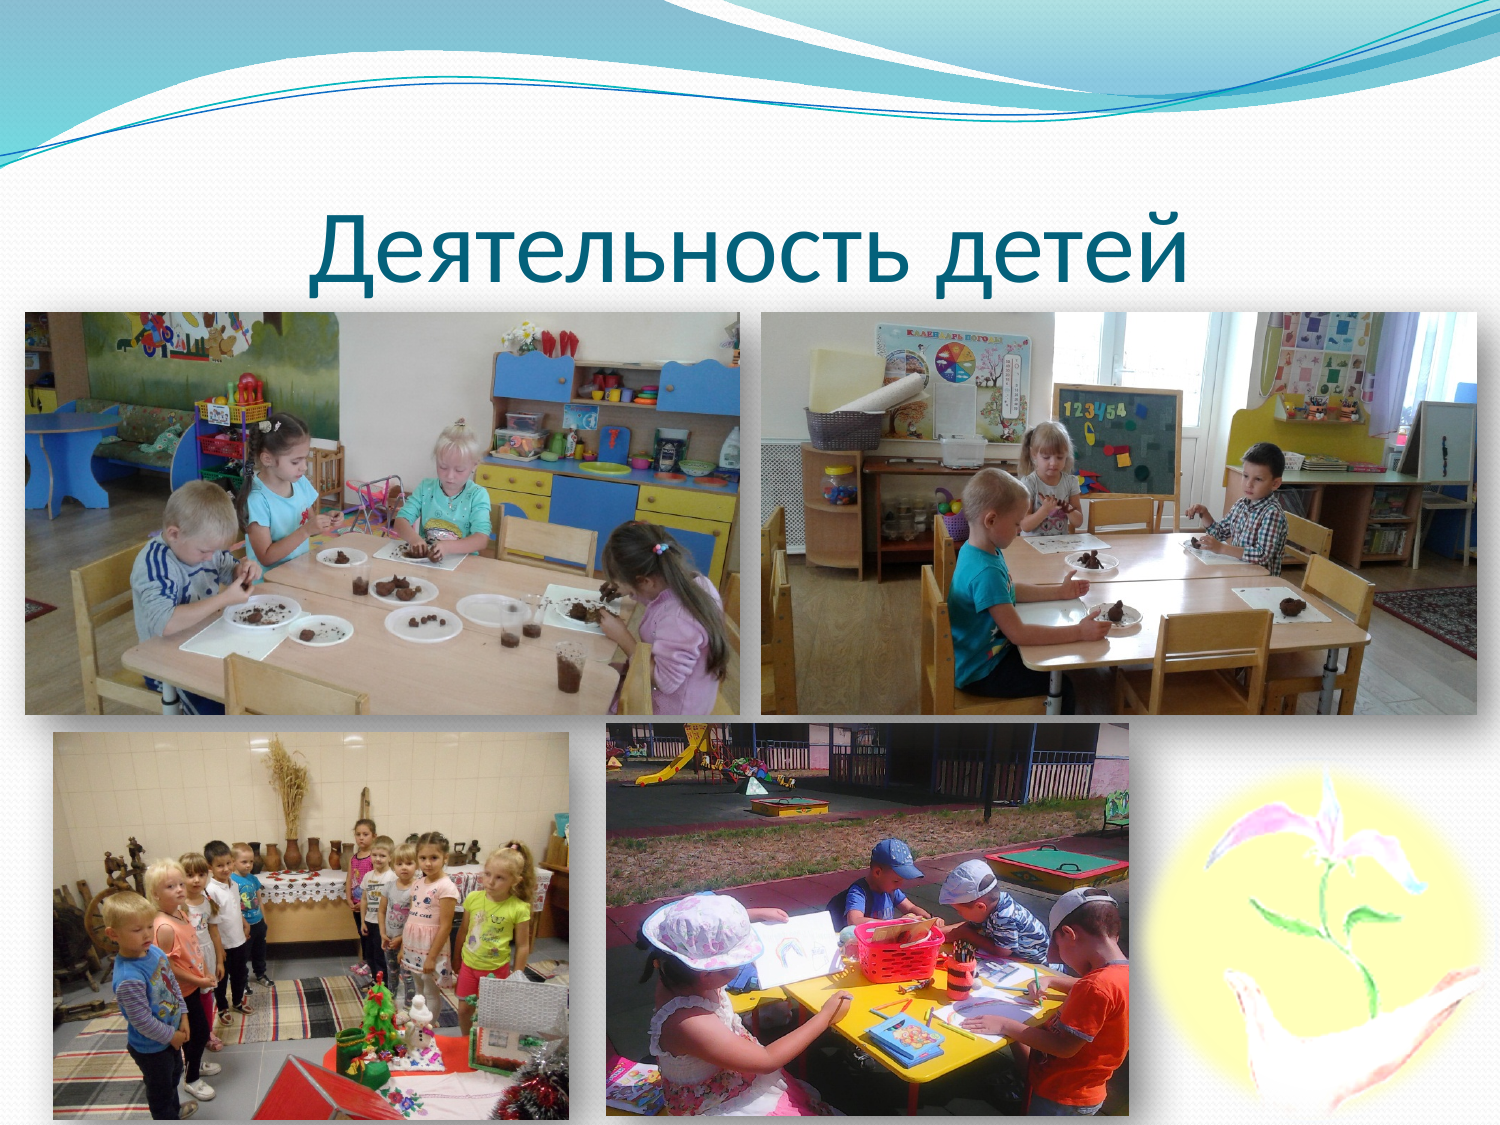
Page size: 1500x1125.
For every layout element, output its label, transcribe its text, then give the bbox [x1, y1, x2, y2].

title Деятельность детей [75, 115, 1425, 299]
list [25, 312, 741, 715]
picture [606, 723, 1500, 1125]
picture [761, 312, 1477, 715]
picture [52, 732, 570, 1120]
